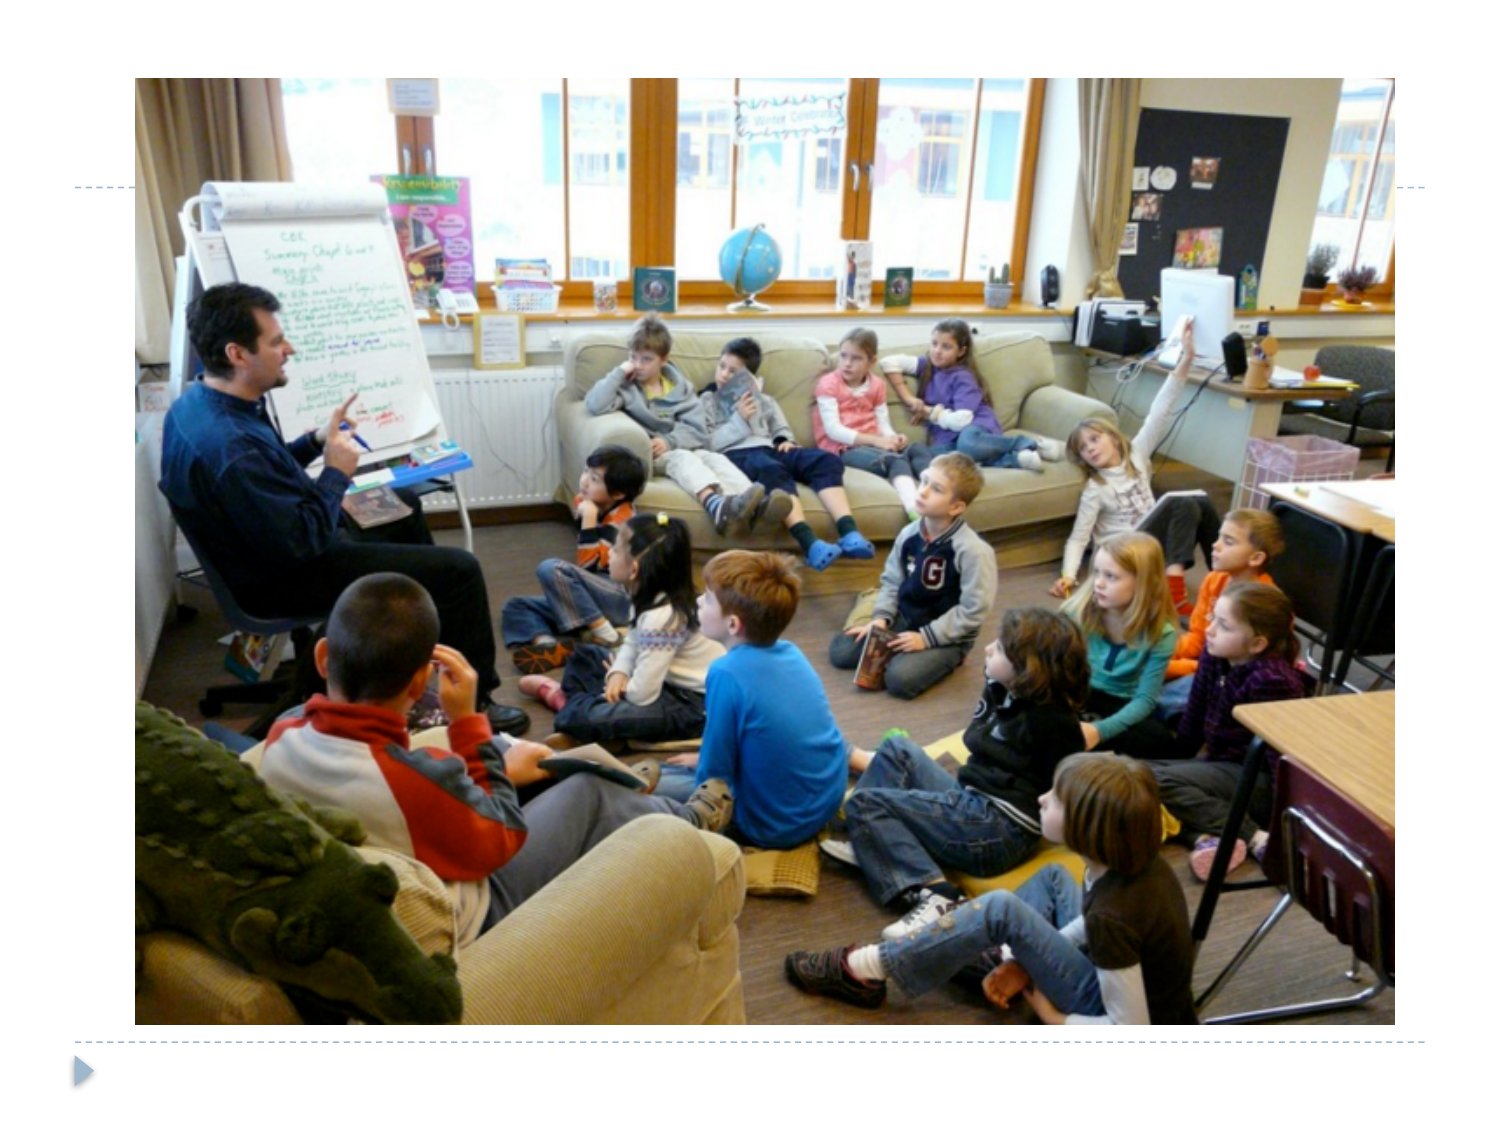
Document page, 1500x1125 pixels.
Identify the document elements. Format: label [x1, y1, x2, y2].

list [135, 77, 1395, 1026]
